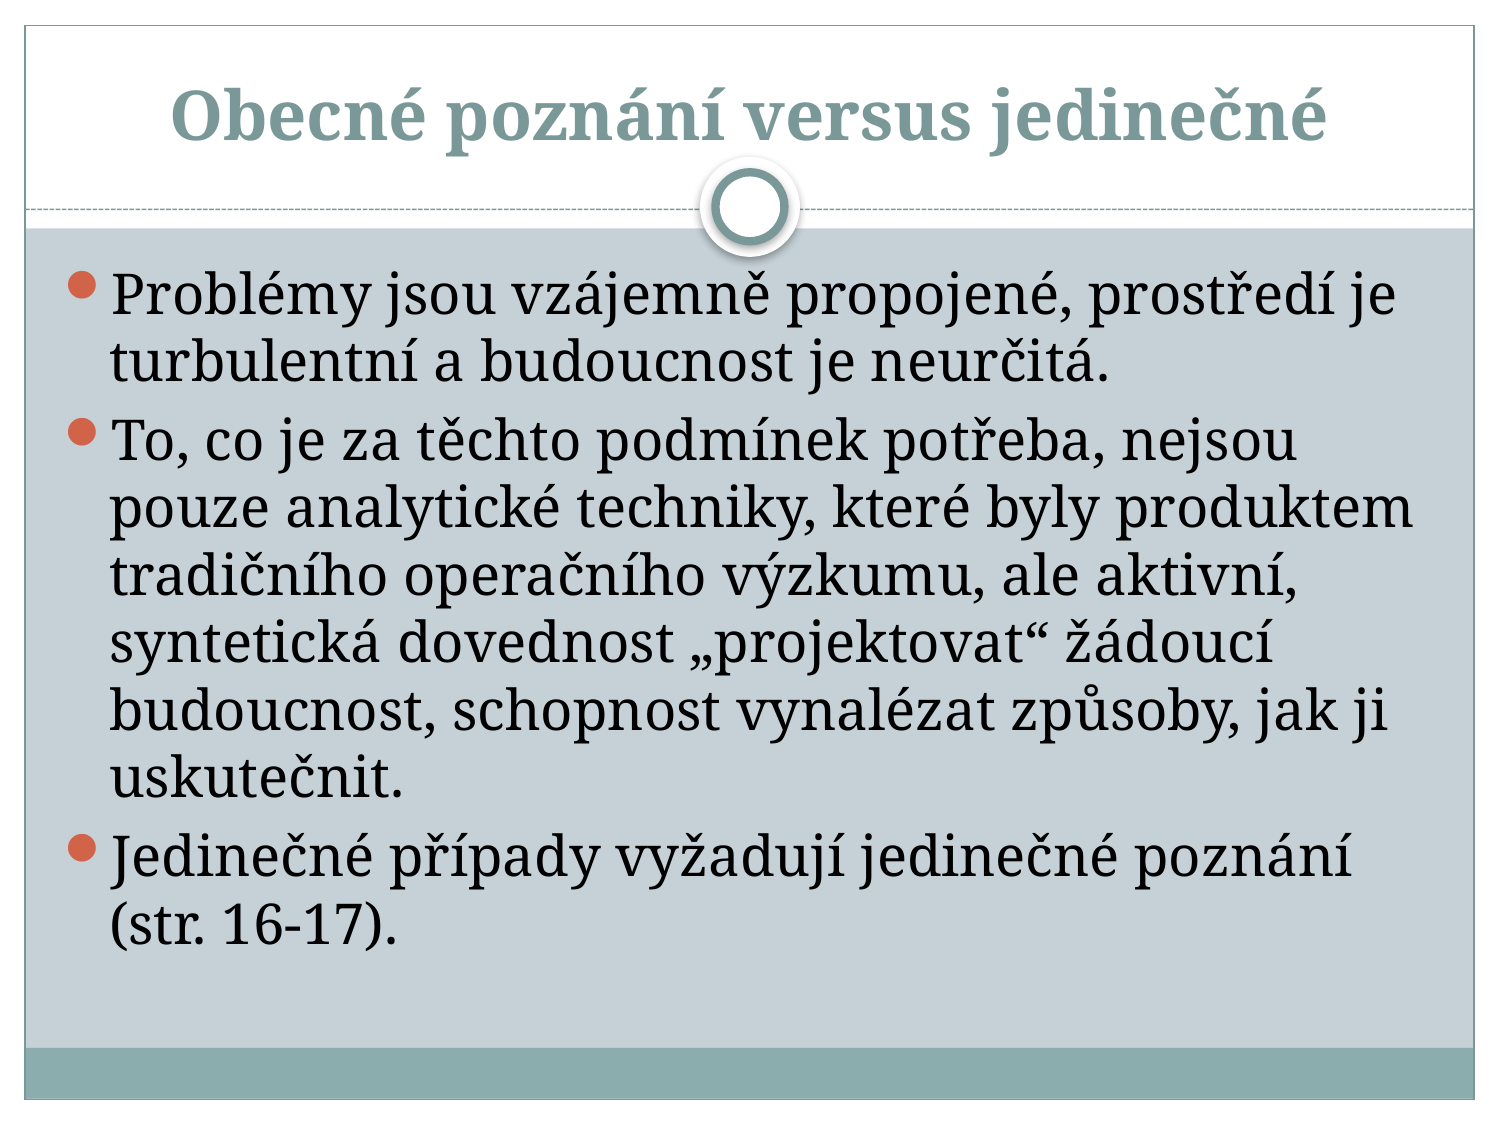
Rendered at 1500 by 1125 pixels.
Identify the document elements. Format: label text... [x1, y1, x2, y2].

title Obecné poznání versus jedinečné [49, 37, 1450, 162]
list Problémy jsou vzájemně propojené, prostředí je turbulentní a budoucnost je neurčitá. To, co je za těchto podmínek potřeba, nejsou pouze analytické techniky, které byly produktem tradičního operačního výzkumu, ale aktivní, syntetická dovednost „projektovat“ žádoucí budoucnost, schopnost vynalézat způsoby, jak ji uskutečnit. Jedinečné případy vyžadují jedinečné poznání (str. 16-17). [49, 250, 1445, 1001]
